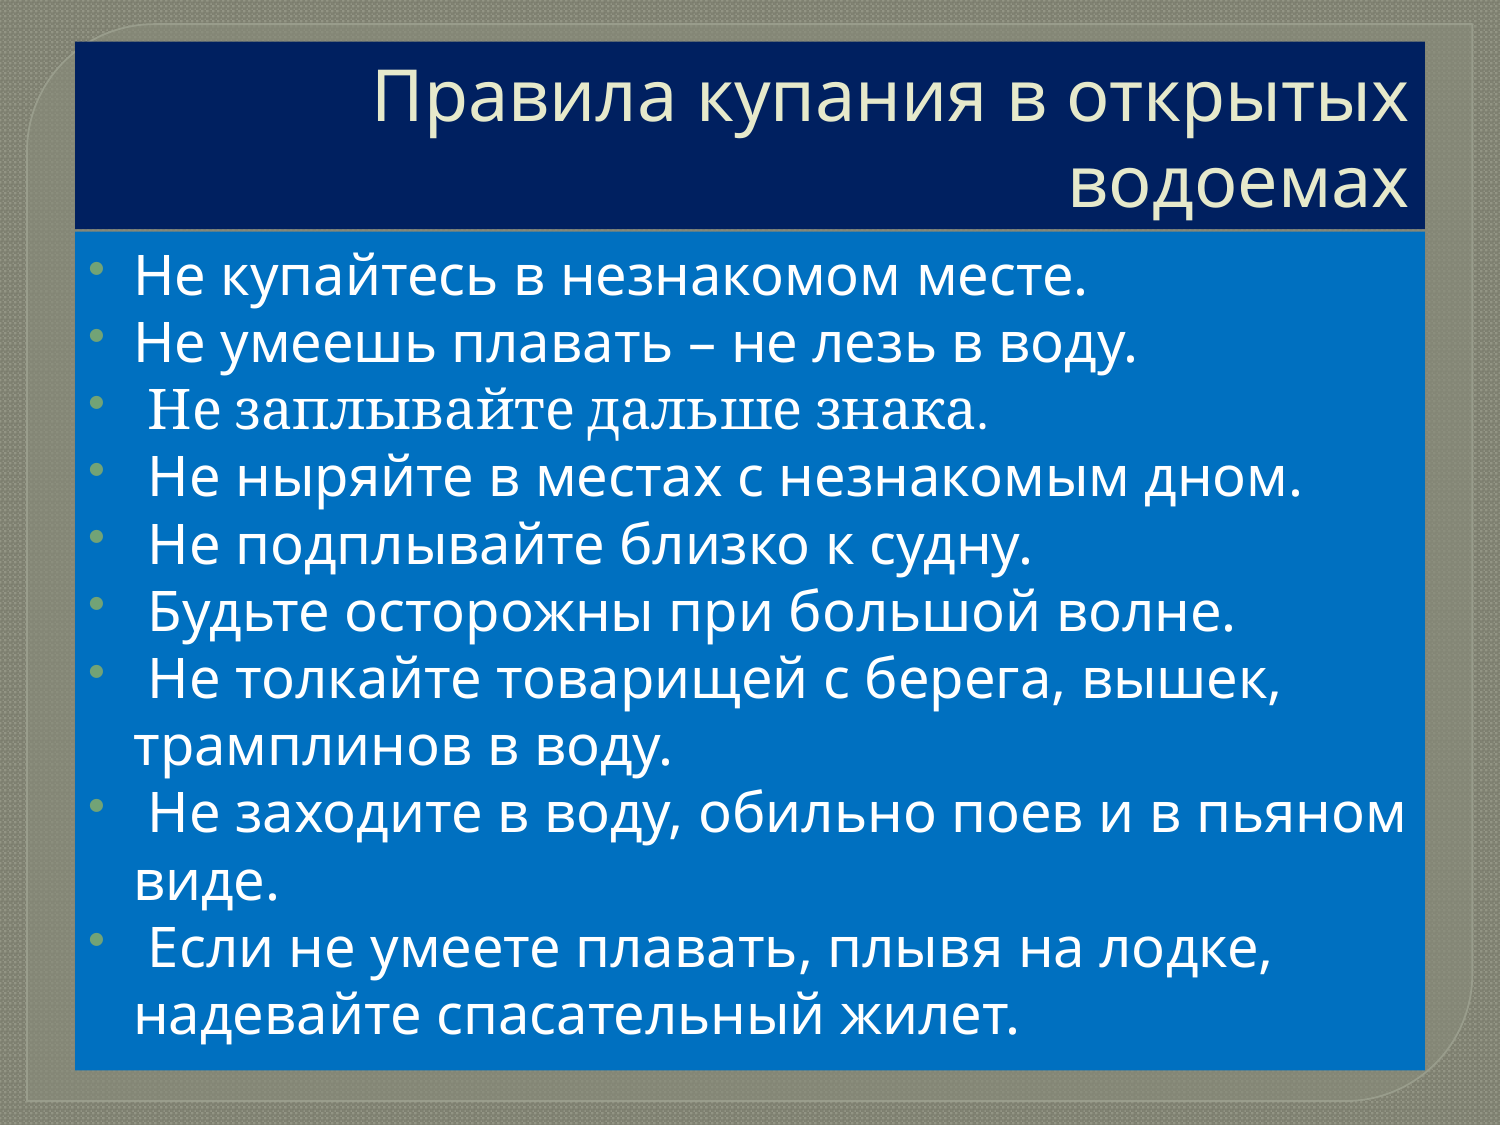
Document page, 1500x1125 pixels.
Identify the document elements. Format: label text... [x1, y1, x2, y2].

title Правила купания в открытых водоемах [75, 41, 1425, 230]
list Не купайтесь в незнакомом месте. Не умеешь плавать – не лезь в воду. Не заплывайте дальше знака. Не ныряйте в местах с незнакомым дном. Не подплывайте близко к судну. Будьте осторожны при большой волне. Не толкайте товарищей с берега, вышек, трамплинов в воду. Не заходите в воду, обильно поев и в пьяном виде. Если не умеете плавать, плывя на лодке, надевайте спасательный жилет. [74, 231, 1426, 1071]
